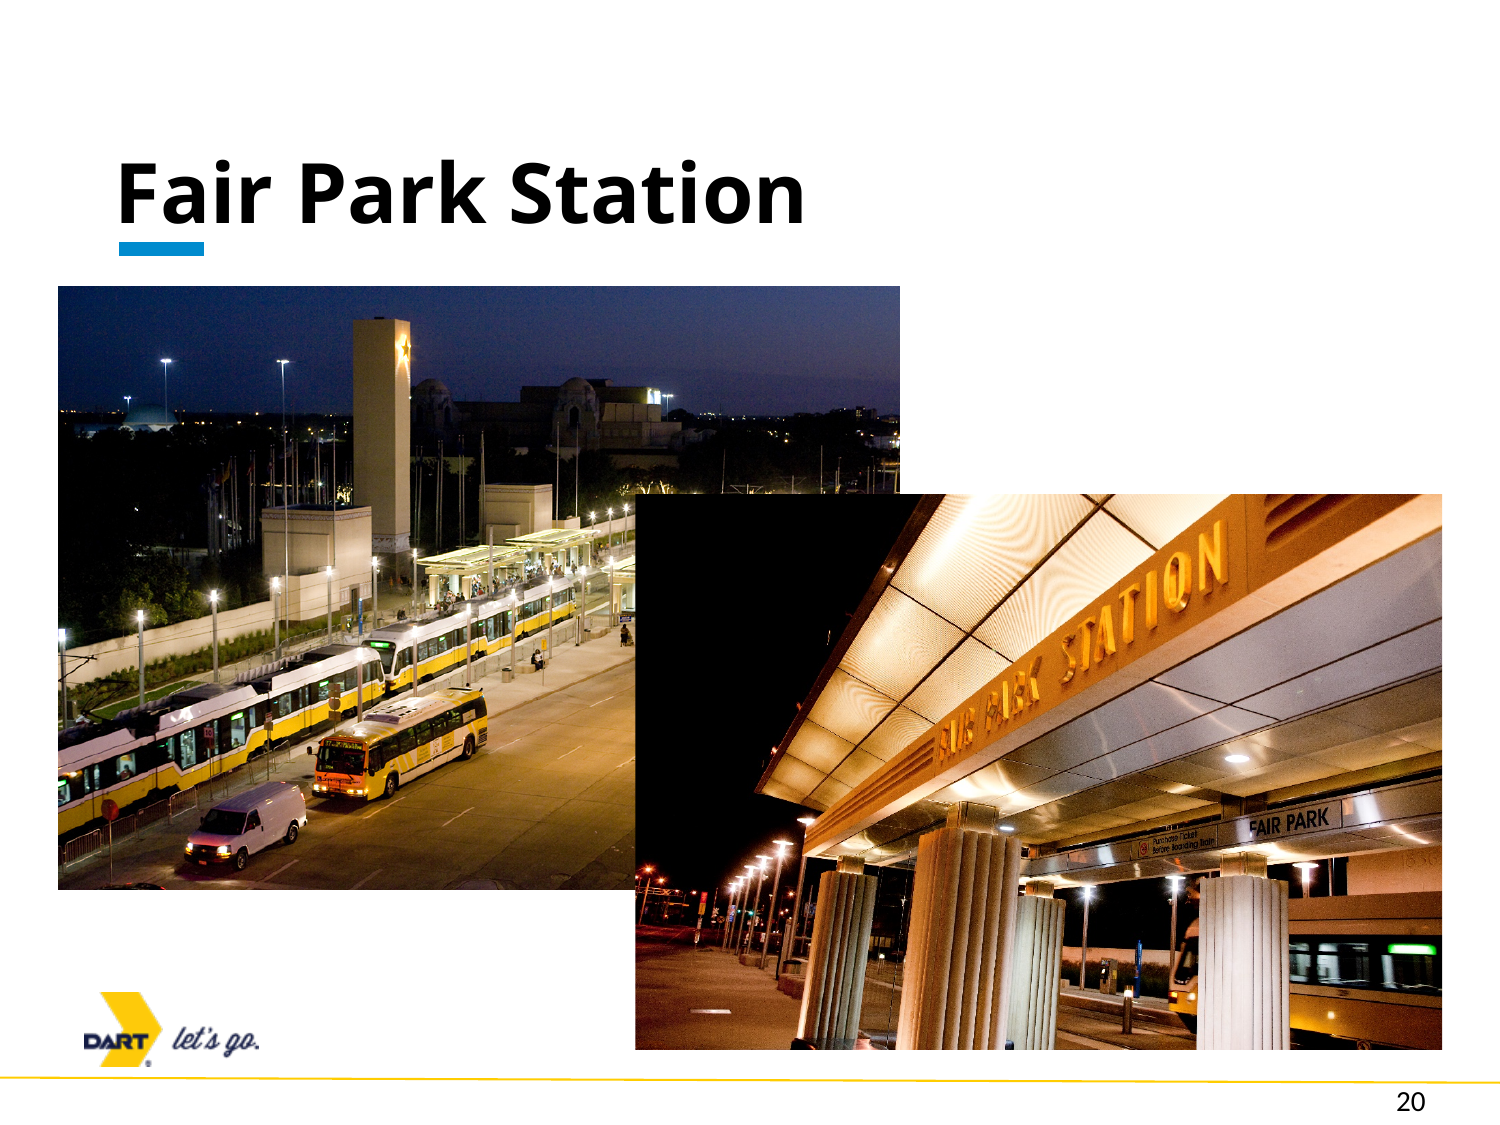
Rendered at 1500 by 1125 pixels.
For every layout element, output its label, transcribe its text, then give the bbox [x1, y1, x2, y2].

picture [58, 286, 1443, 1050]
text_box Fair Park Station [99, 12, 1475, 249]
picture [84, 992, 259, 1067]
